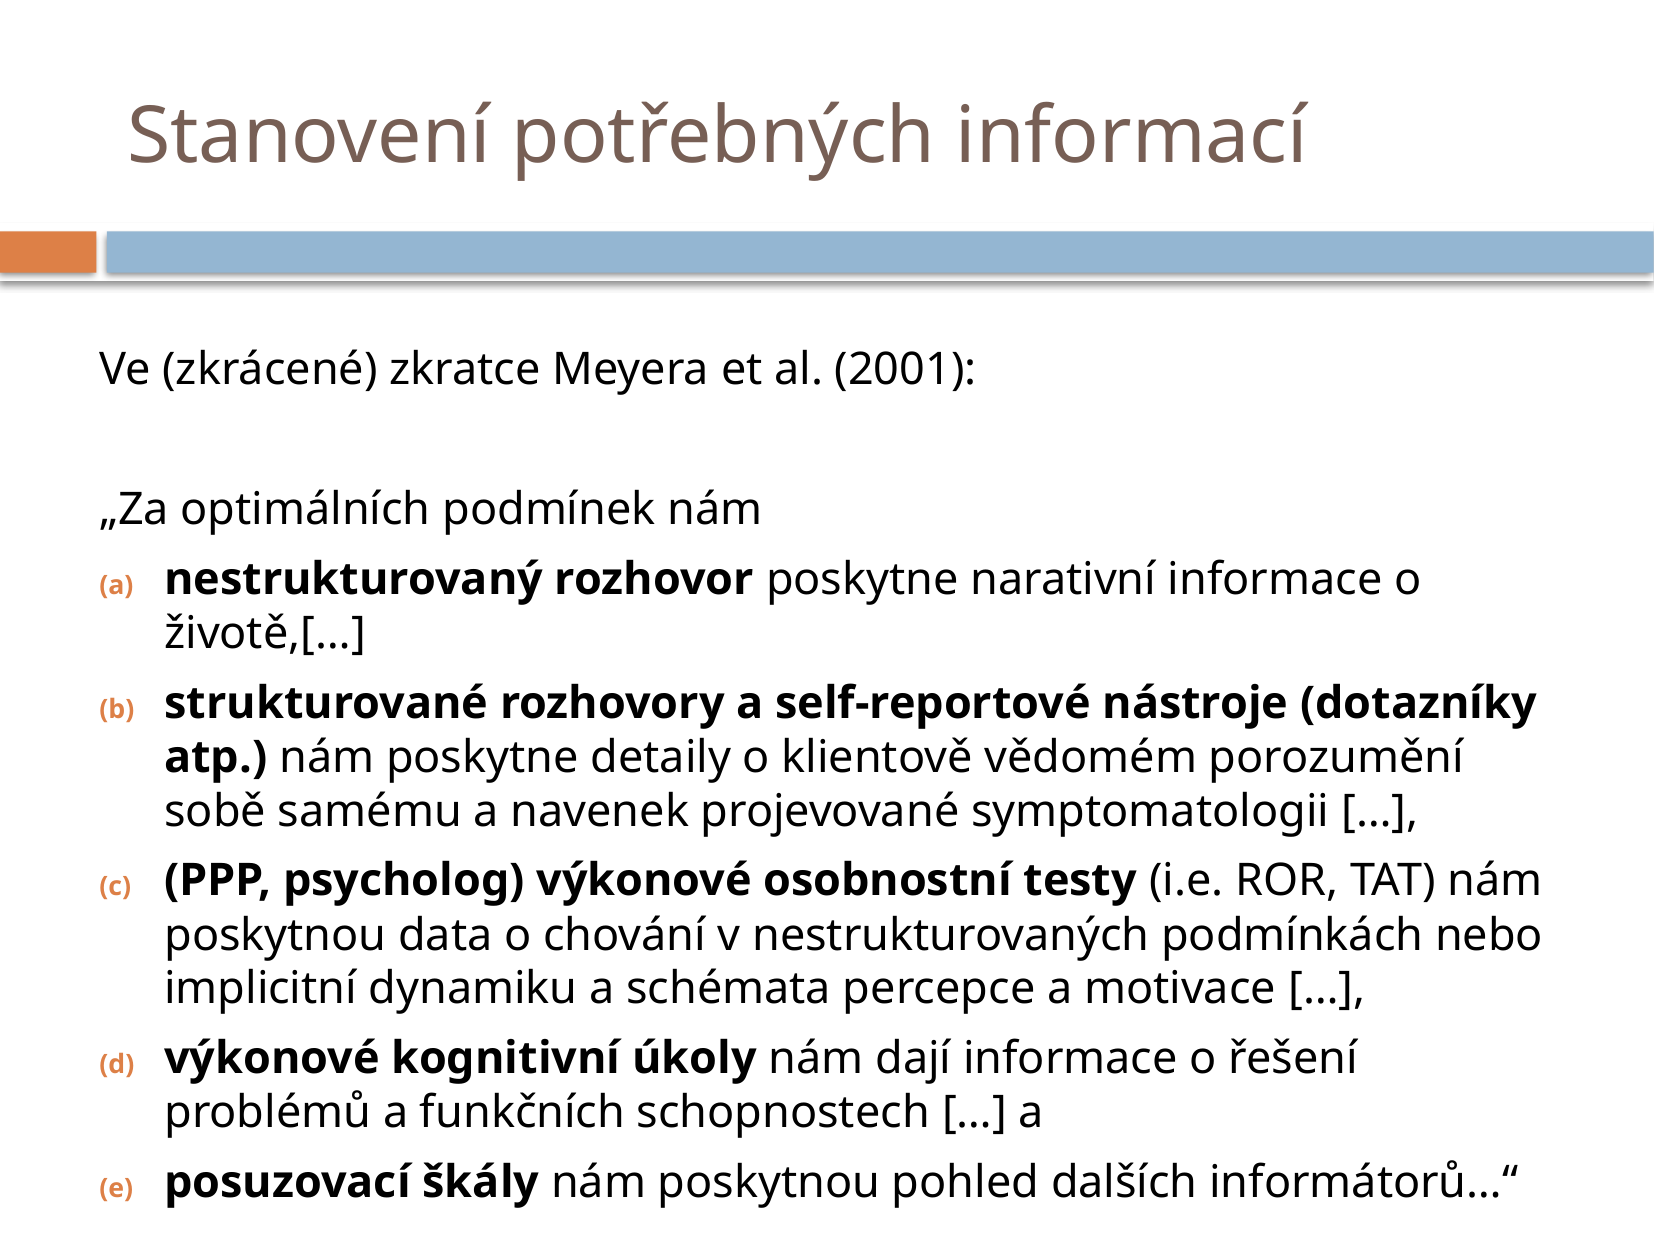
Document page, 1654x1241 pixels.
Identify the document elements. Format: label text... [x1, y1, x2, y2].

list Ve (zkrácené) zkratce Meyera et al. (2001): „Za optimálních podmínek nám nestrukturovaný rozhovor poskytne narativní informace o životě,[…] strukturované rozhovory a self-reportové nástroje (dotazníky atp.) nám poskytne detaily o klientově vědomém porozumění sobě samému a navenek projevované symptomatologii […], (PPP, psycholog) výkonové osobnostní testy (i.e. ROR, TAT) nám poskytnou data o chování v nestrukturovaných podmínkách nebo implicitní dynamiku a schémata percepce a motivace […], výkonové kognitivní úkoly nám dají informace o řešení problémů a funkčních schopnostech […] a posuzovací škály nám poskytnou pohled dalších informátorů…“ [82, 331, 1571, 1241]
title Stanovení potřebných informací [110, 41, 1586, 221]
